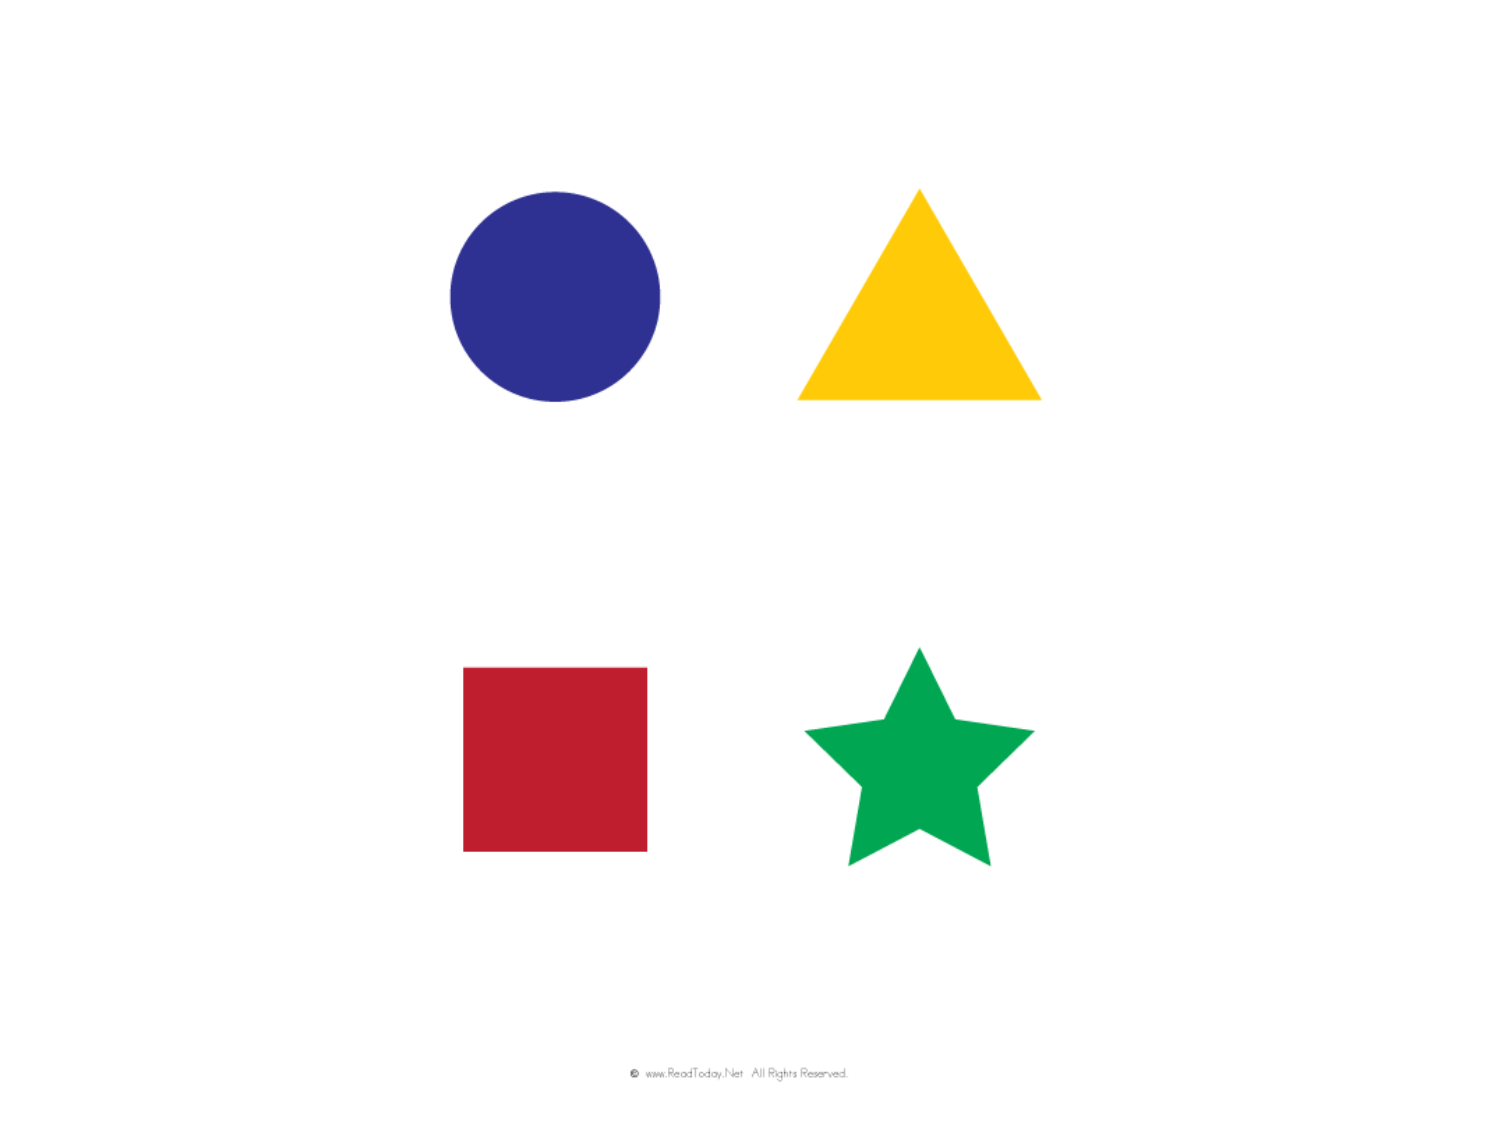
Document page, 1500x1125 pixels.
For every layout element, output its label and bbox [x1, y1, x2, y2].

list [324, 18, 1155, 1125]
